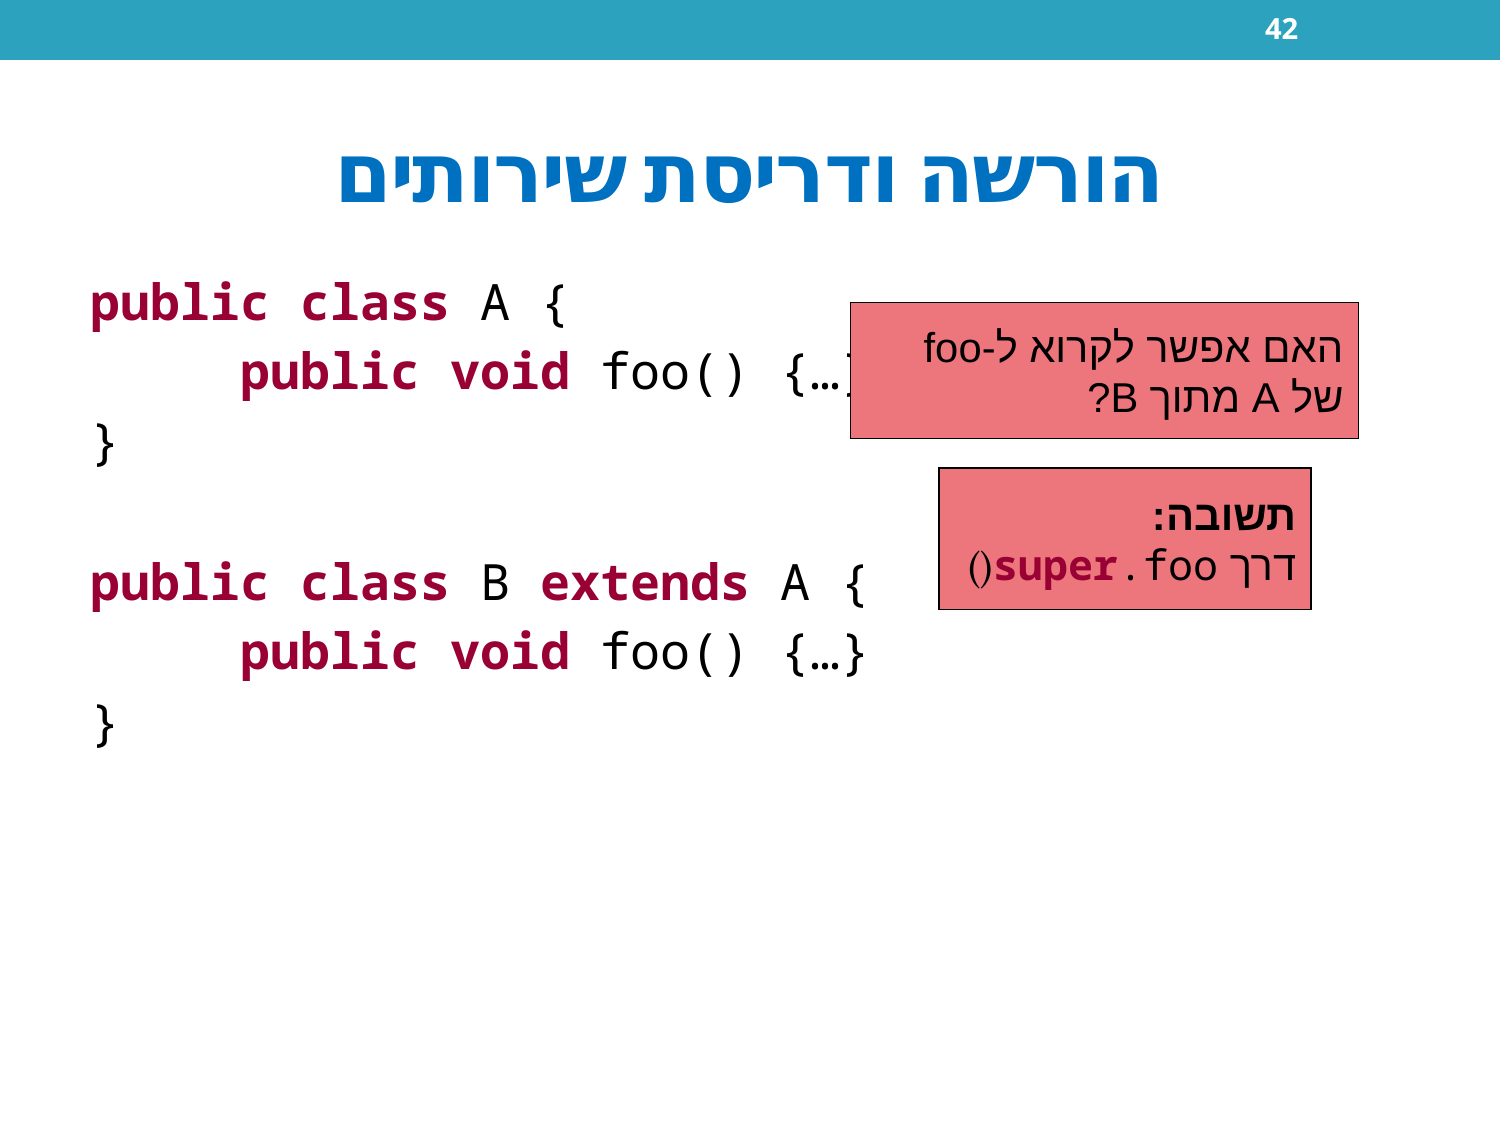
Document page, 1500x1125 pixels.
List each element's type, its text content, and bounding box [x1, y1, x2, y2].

text_box תשובה: דרך super.foo() [938, 467, 1311, 610]
slide_number 42 [1250, 3, 1425, 57]
text_box האם אפשר לקרוא ל-foo של A מתוך B? [850, 302, 1359, 439]
list public class A { public void foo() {…} } public class B extends A { public void foo() {…} } [75, 262, 1425, 1063]
title הורשה ודריסת שירותים [75, 87, 1425, 250]
